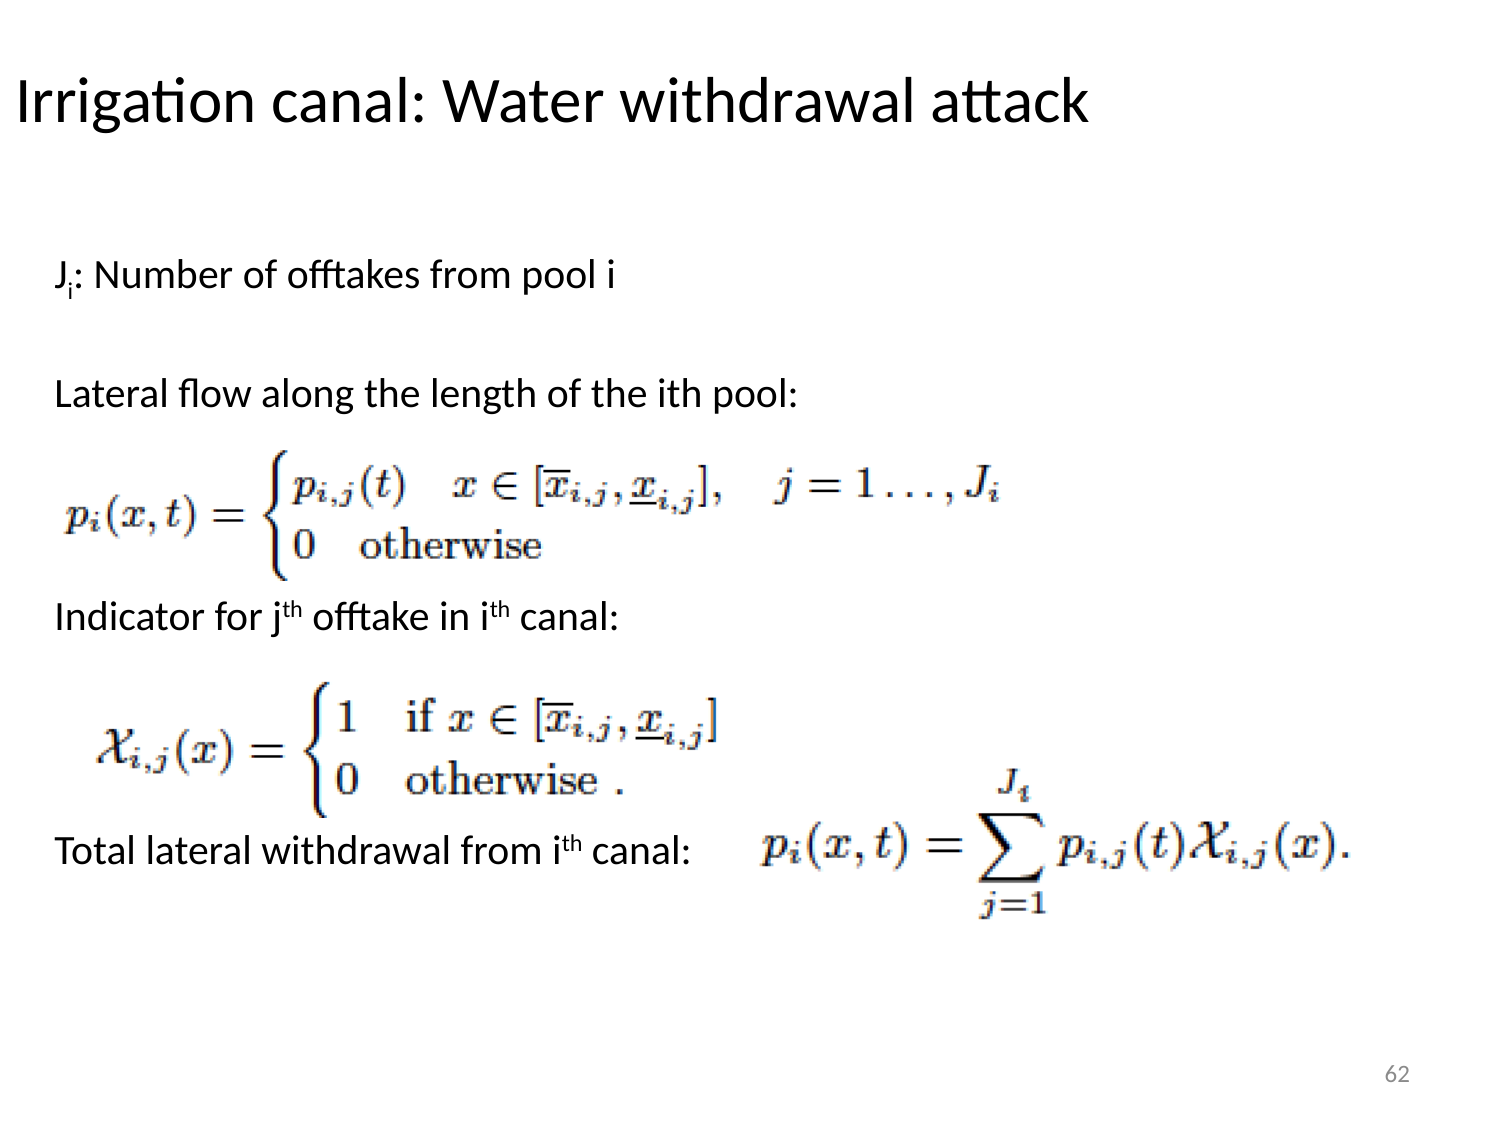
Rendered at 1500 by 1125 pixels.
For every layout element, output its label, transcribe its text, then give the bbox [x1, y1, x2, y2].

text_box Ji: Number of offtakes from pool i [39, 239, 869, 312]
title Irrigation canal: Water withdrawal attack [0, 49, 1448, 145]
slide_number 62 [1074, 1042, 1425, 1103]
picture [39, 656, 1449, 936]
text_box Total lateral withdrawal from ith canal: [39, 825, 718, 880]
text_box Indicator for jth offtake in ith canal: [39, 581, 1200, 646]
picture [39, 433, 1043, 582]
text_box Lateral flow along the length of the ith pool: [39, 358, 1200, 424]
